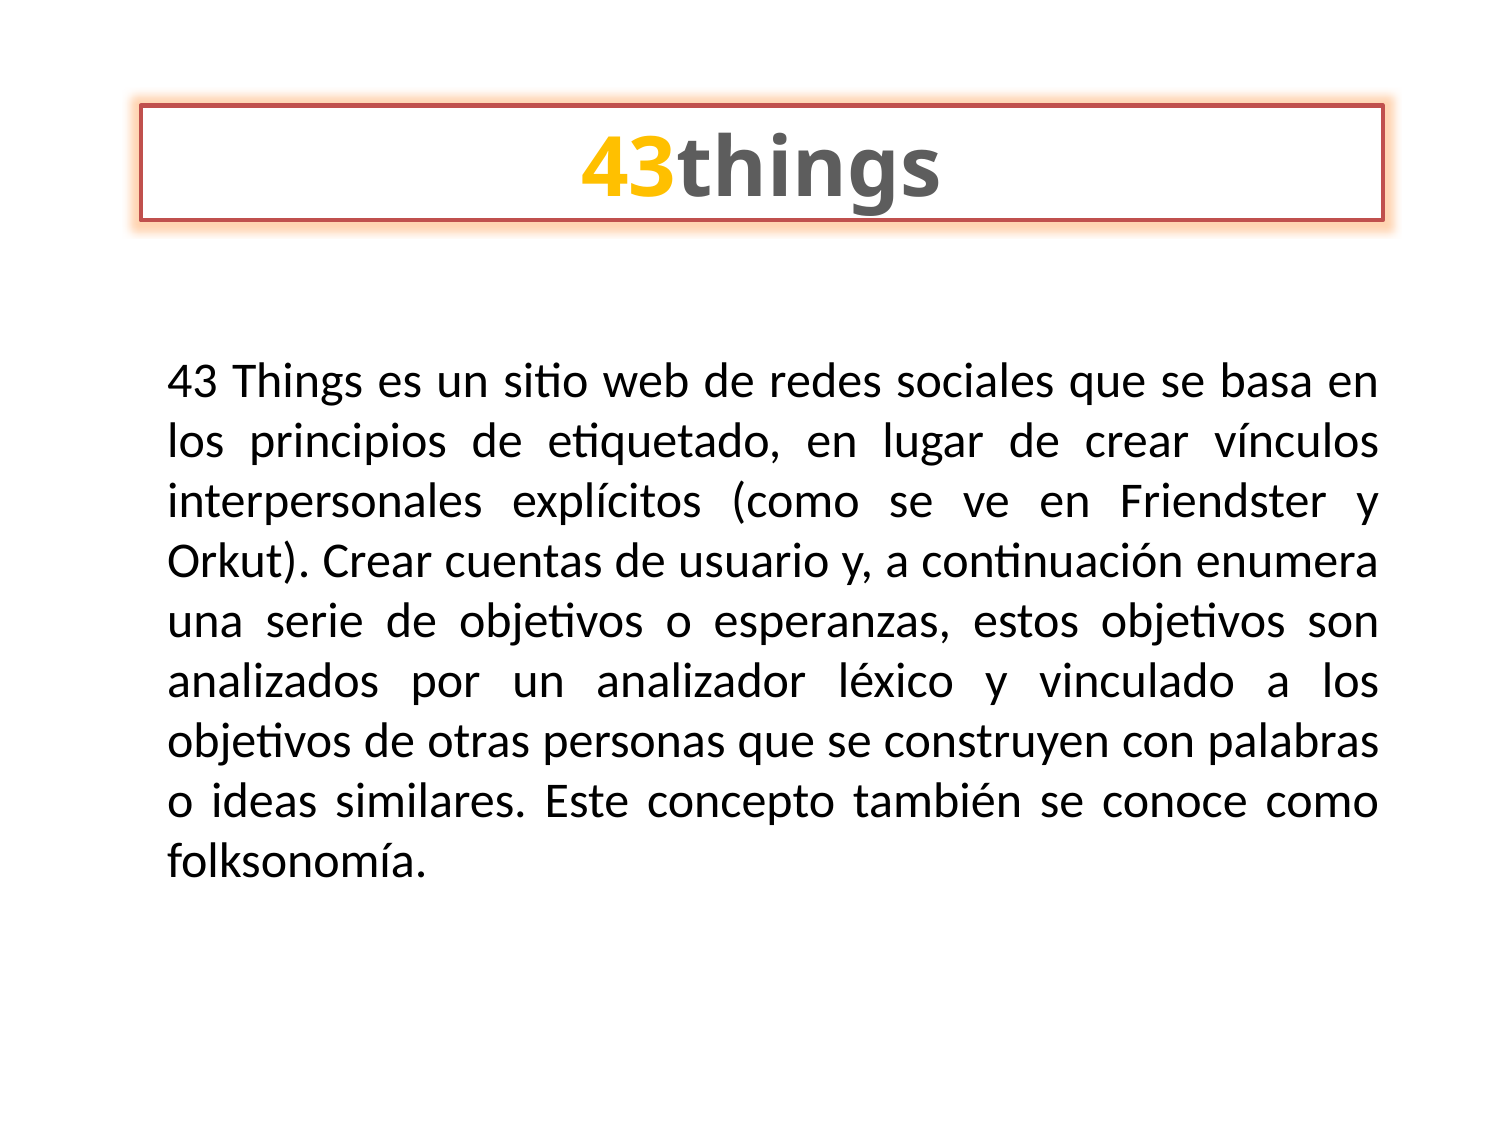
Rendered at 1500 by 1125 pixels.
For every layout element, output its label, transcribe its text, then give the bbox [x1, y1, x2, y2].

text_box 43 Things es un sitio web de redes sociales que se basa en los principios de etiquetado, en lugar de crear vínculos interpersonales explícitos (como se ve en Friendster y Orkut). Crear cuentas de usuario y, a continuación enumera una serie de objetivos o esperanzas, estos objetivos son analizados por un analizador léxico y vinculado a los objetivos de otras personas que se construyen con palabras o ideas similares. Este concepto también se conoce como folksonomía. [152, 339, 1395, 895]
text_box 43things [139, 103, 1385, 222]
